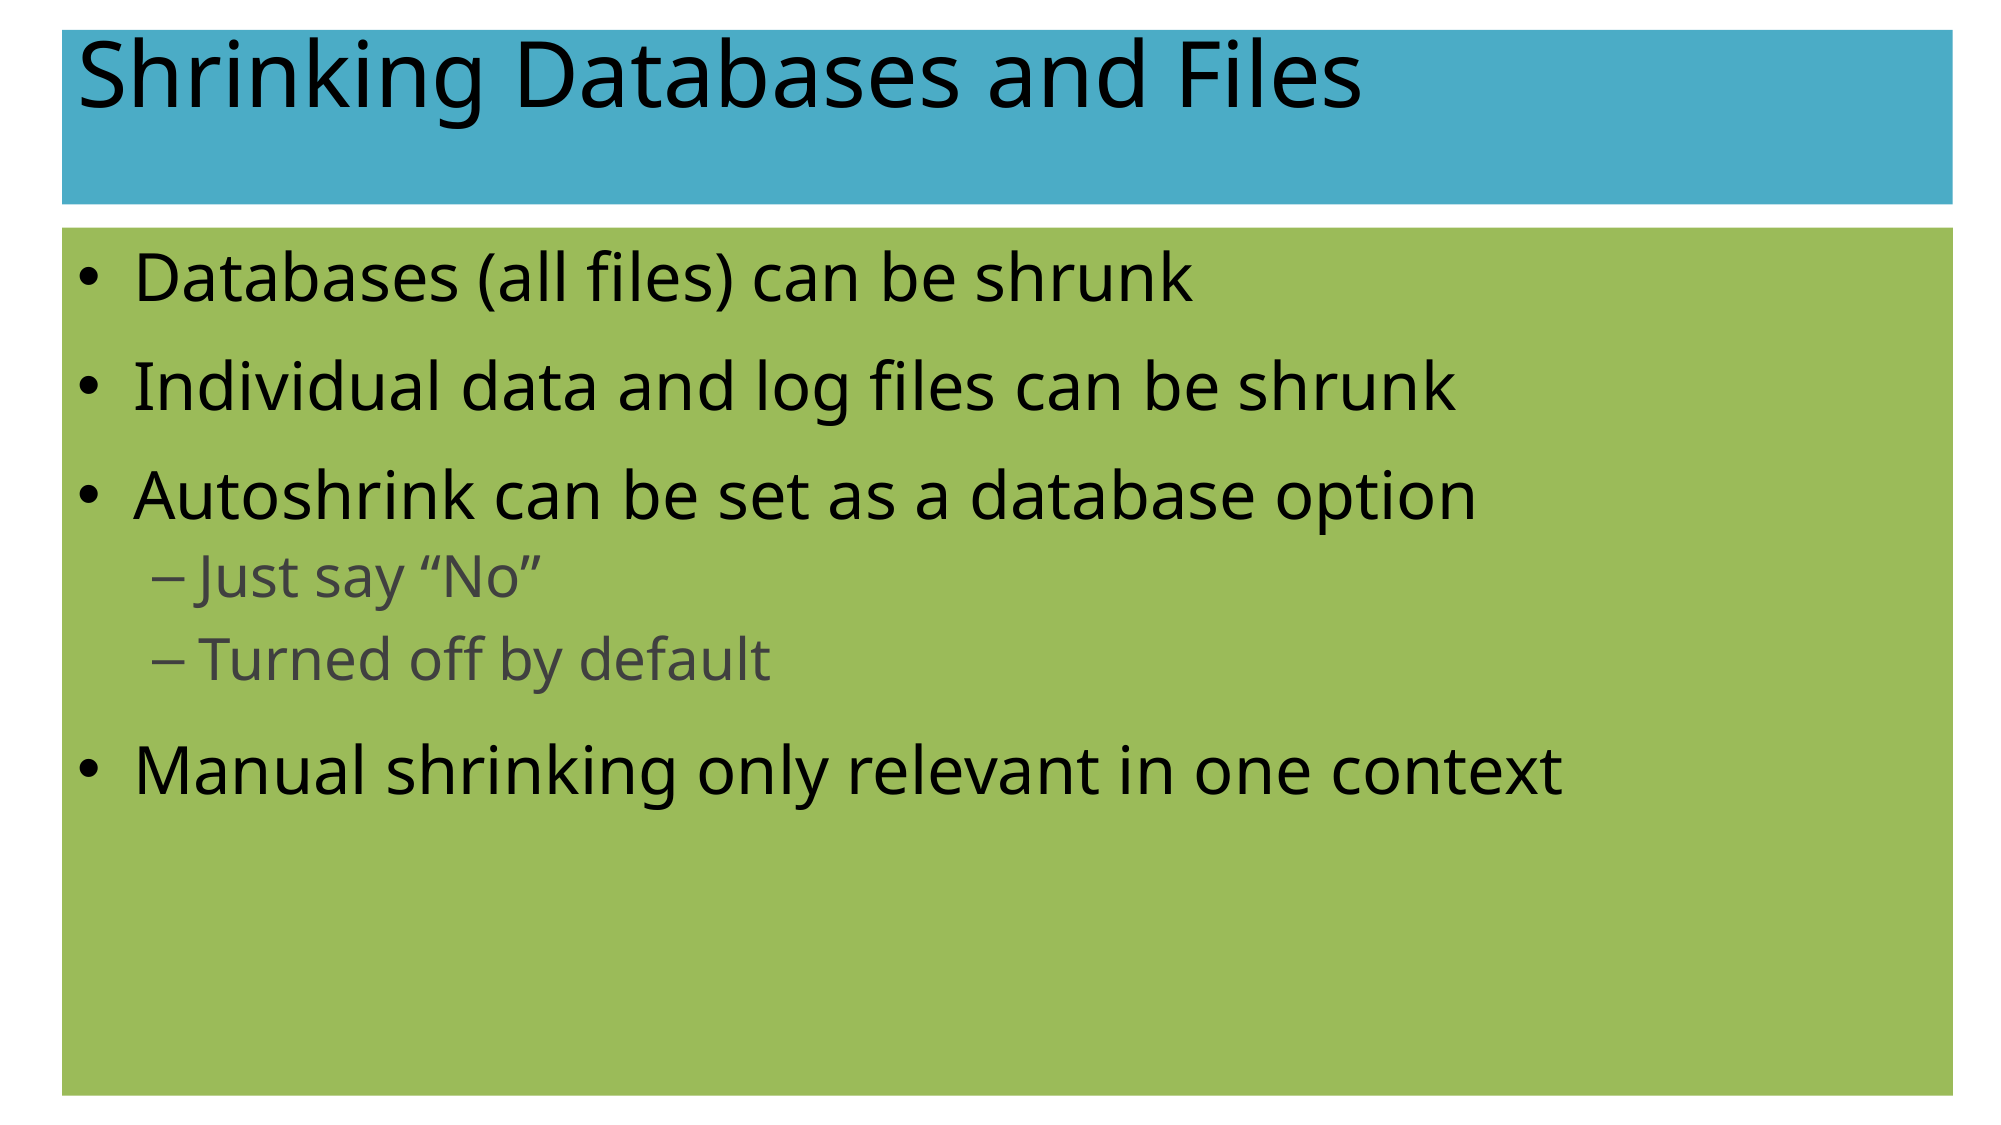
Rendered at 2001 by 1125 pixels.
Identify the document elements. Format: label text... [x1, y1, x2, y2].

list Databases (all files) can be shrunk Individual data and log files can be shrunk Autoshrink can be set as a database option Just say “No” Turned off by default Manual shrinking only relevant in one context [62, 227, 1953, 1096]
title Shrinking Databases and Files [62, 29, 1953, 205]
